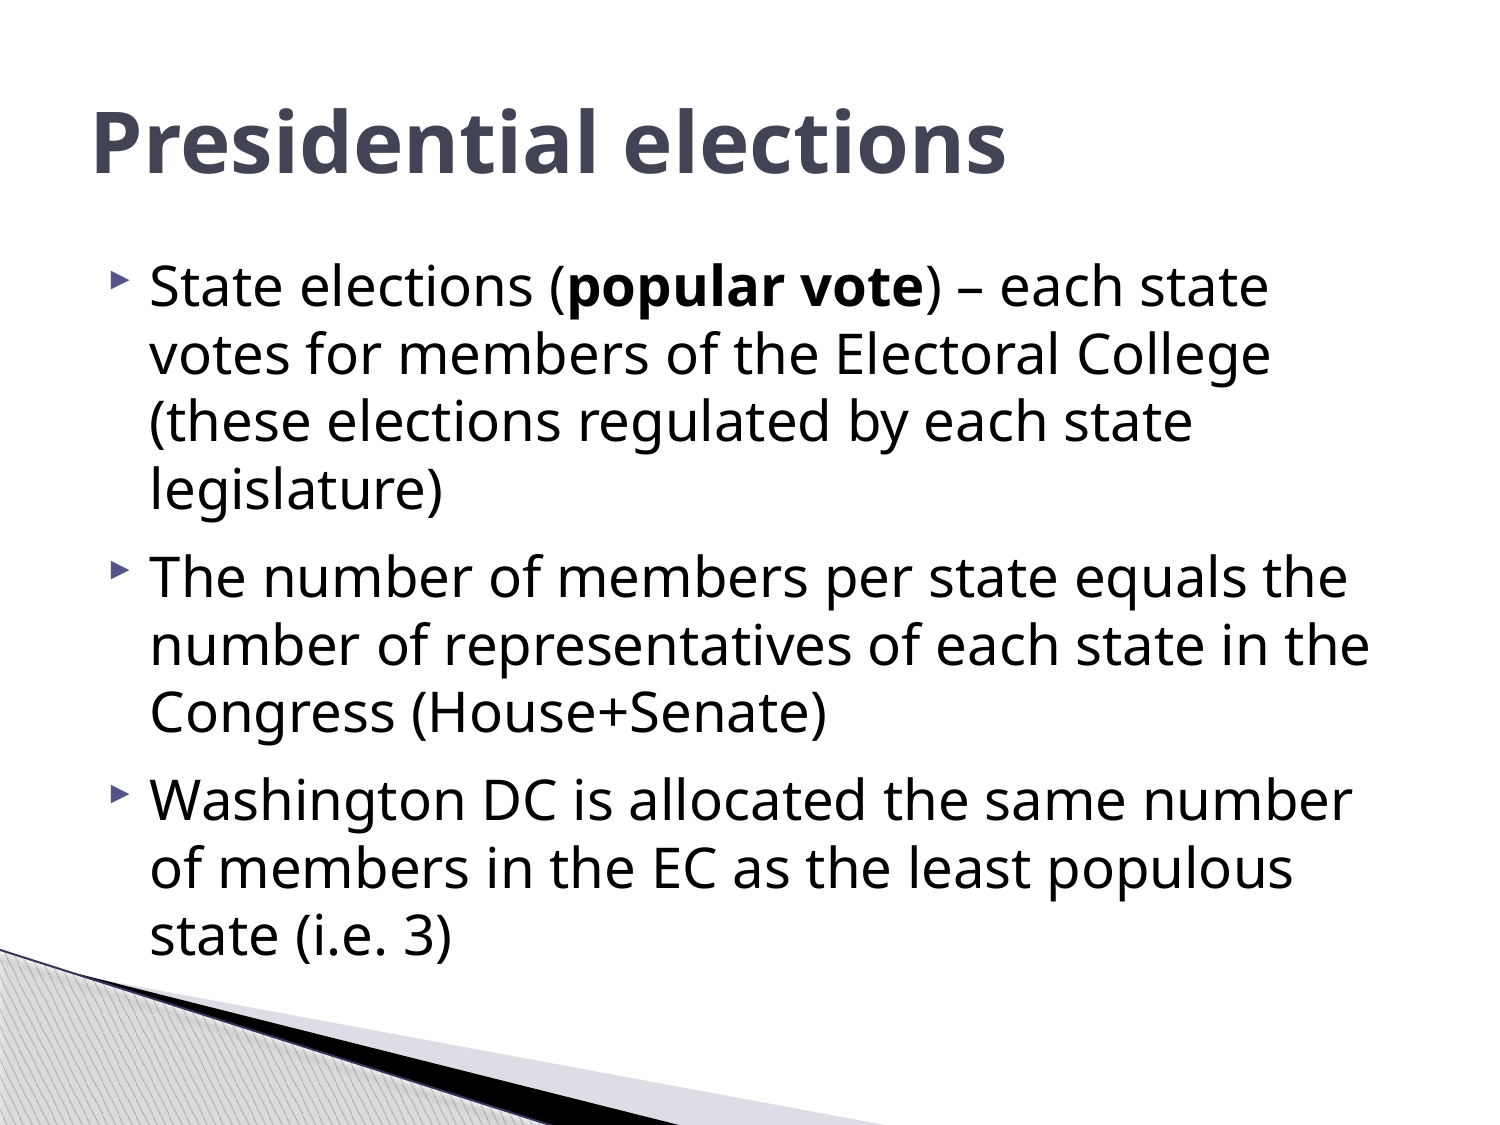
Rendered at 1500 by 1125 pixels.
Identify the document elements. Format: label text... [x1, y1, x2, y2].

list State elections (popular vote) – each state votes for members of the Electoral College (these elections regulated by each state legislature) The number of members per state equals the number of representatives of each state in the Congress (House+Senate) Washington DC is allocated the same number of members in the EC as the least populous state (i.e. 3) [75, 243, 1425, 986]
title Presidential elections [75, 45, 1425, 233]
